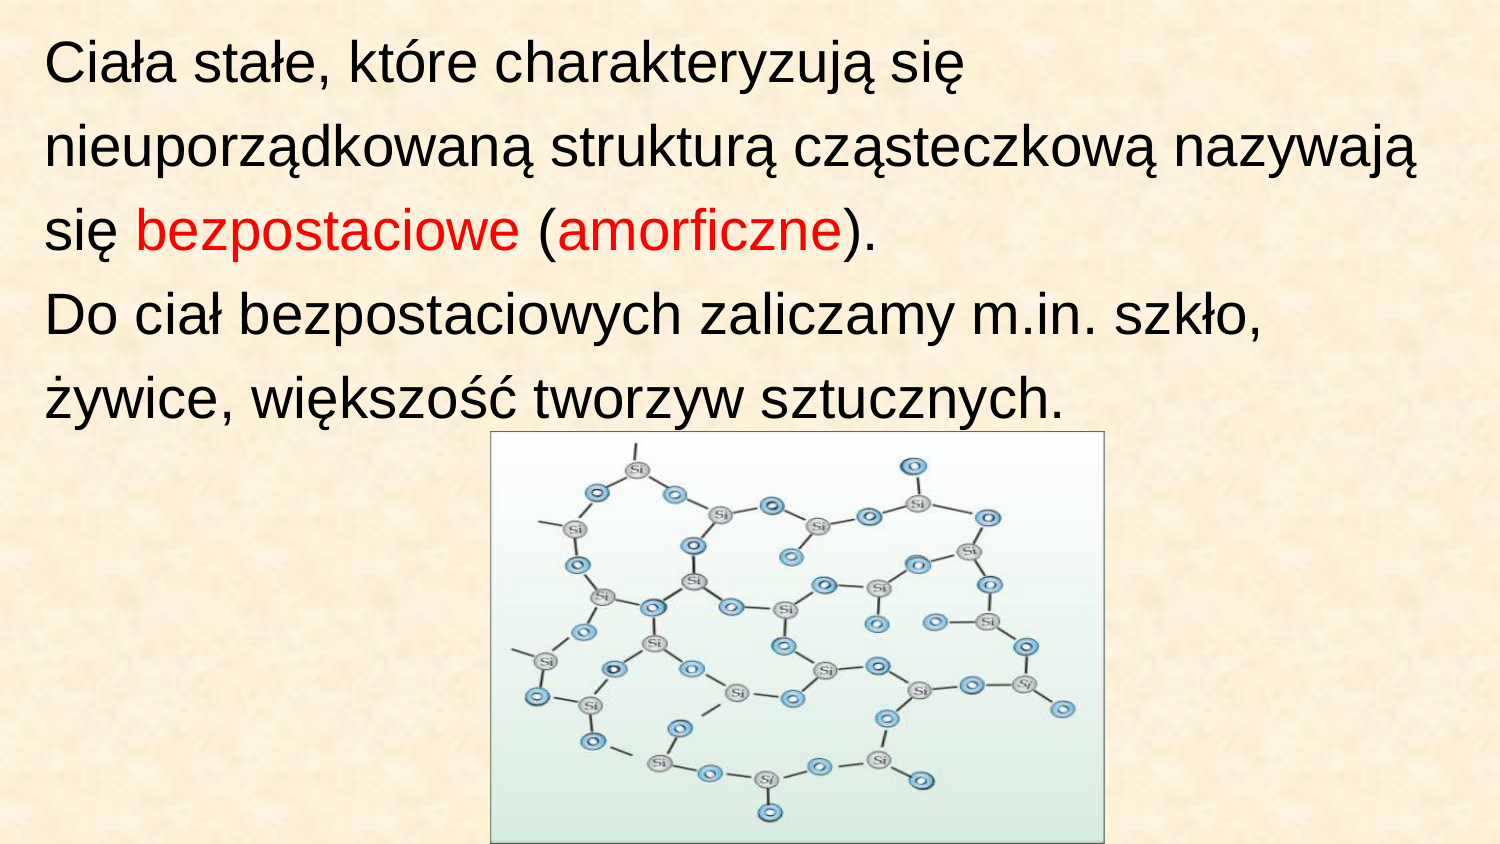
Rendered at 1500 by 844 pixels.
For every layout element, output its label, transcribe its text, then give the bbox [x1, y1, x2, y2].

picture [0, 0, 1500, 844]
text_box Ciała stałe, które charakteryzują się nieuporządkowaną strukturą cząsteczkową nazywają się bezpostaciowe (amorficzne). Do ciał bezpostaciowych zaliczamy m.in. szkło, żywice, większość tworzyw sztucznych. [29, 2, 1459, 438]
